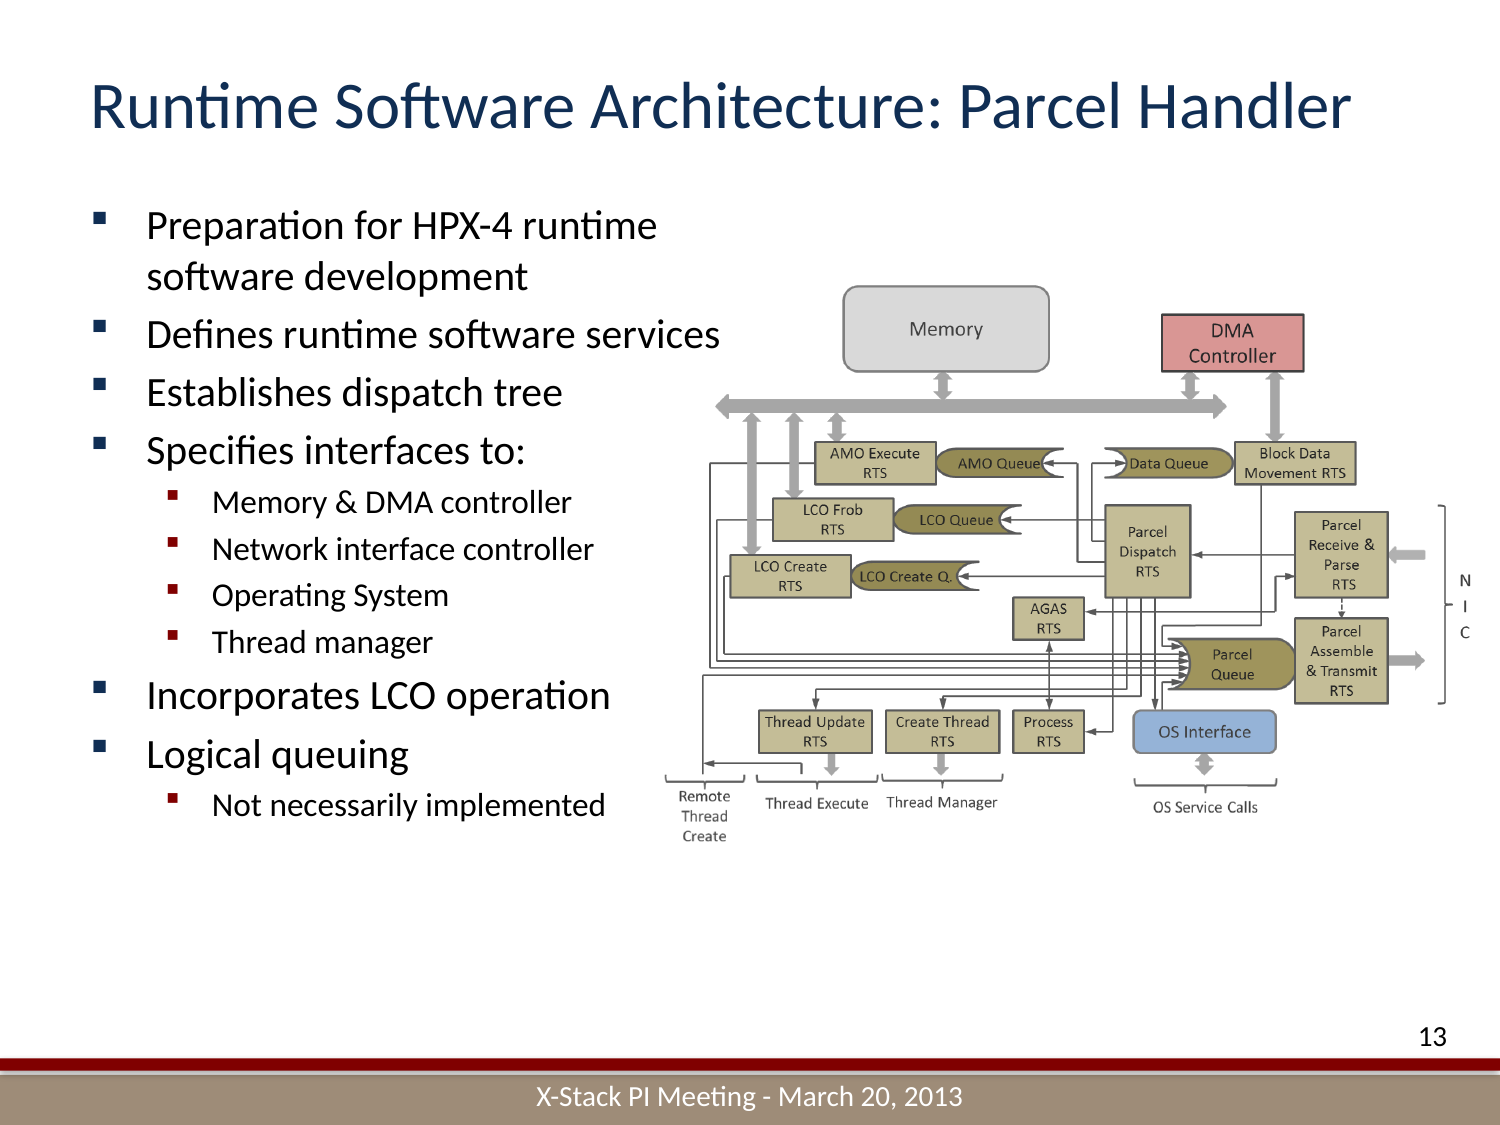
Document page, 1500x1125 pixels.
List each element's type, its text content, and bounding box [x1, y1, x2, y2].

picture [663, 285, 1500, 843]
footer X-Stack PI Meeting - March 20, 2013 [512, 1069, 988, 1117]
list Preparation for HPX-4 runtime software development Defines runtime software services Establishes dispatch tree Specifies interfaces to: Memory & DMA controller Network interface controller Operating System Thread manager Incorporates LCO operation Logical queuing Not necessarily implemented [74, 190, 738, 934]
slide_number 13 [1315, 1009, 1463, 1072]
title Runtime Software Architecture: Parcel Handler [74, 44, 1426, 160]
